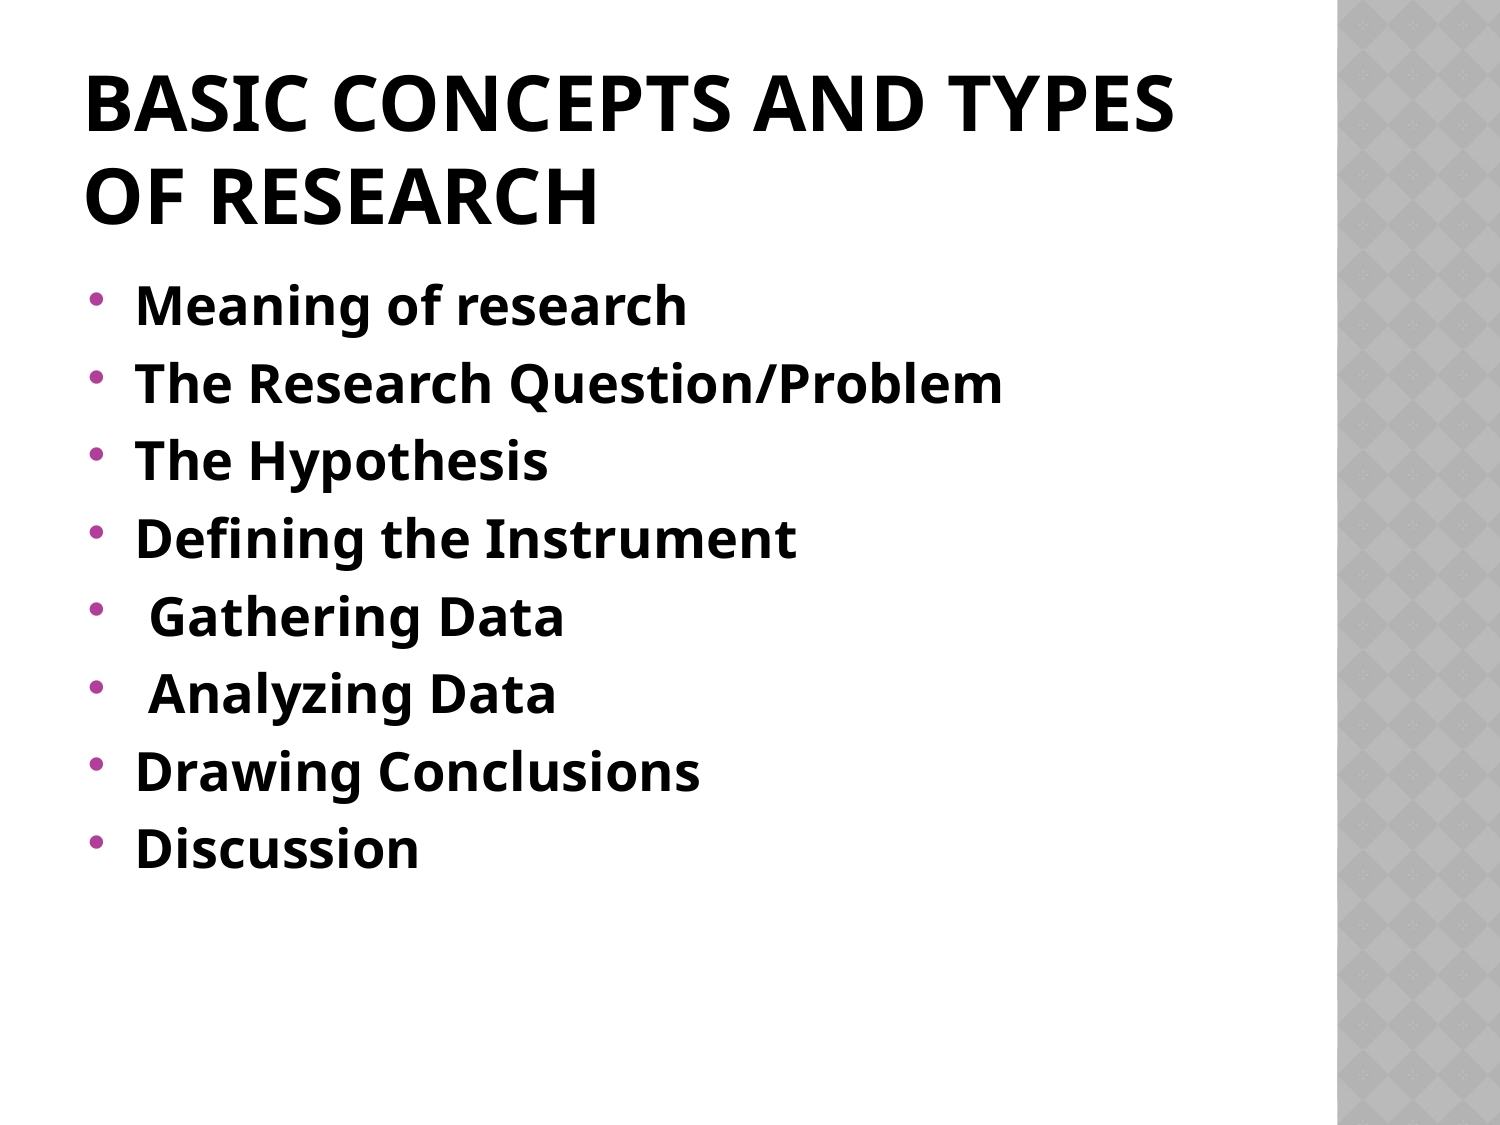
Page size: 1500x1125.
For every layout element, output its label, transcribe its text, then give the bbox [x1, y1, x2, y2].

title Basic concepts and Types of Research [75, 52, 1263, 240]
list Meaning of research The Research Question/Problem The Hypothesis Defining the Instrument Gathering Data Analyzing Data Drawing Conclusions Discussion [75, 264, 1263, 1059]
